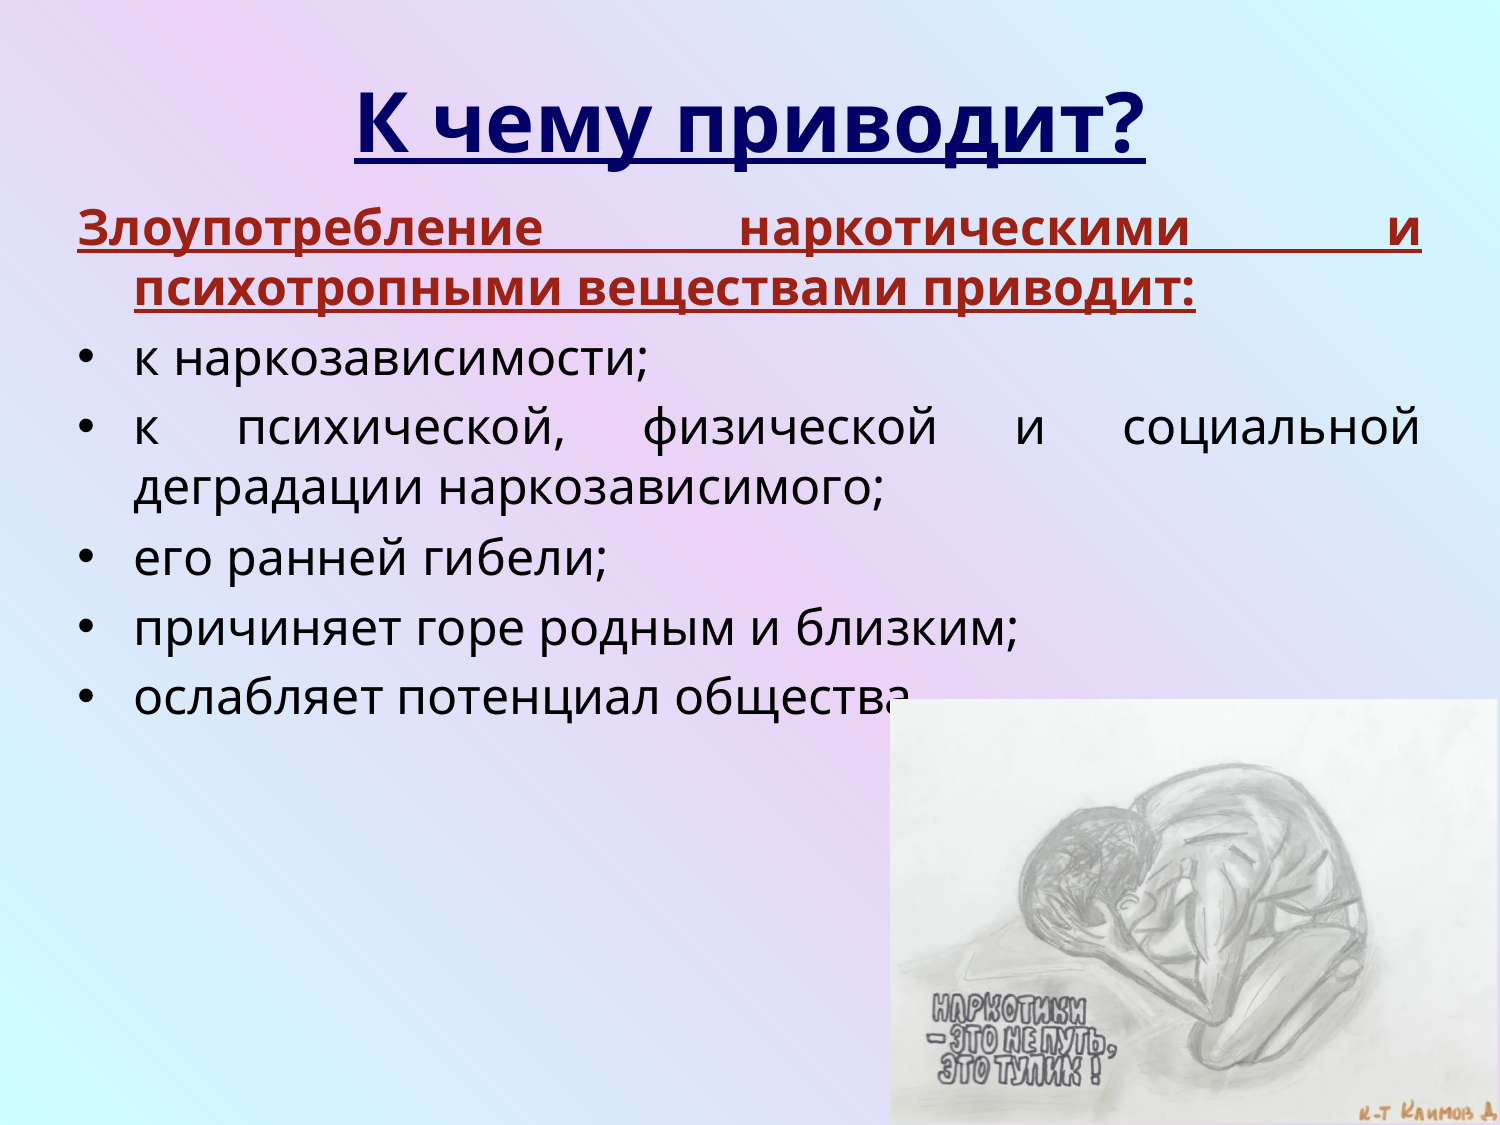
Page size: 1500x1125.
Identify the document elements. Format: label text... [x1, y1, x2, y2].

title К чему приводит? [75, 24, 1425, 187]
list Злоупотребление наркотическими и психотропными веществами приводит: к наркозависимости; к психической, физической и социальной деградации наркозависимого; его ранней гибели; причиняет горе родным и близким; ослабляет потенциал общества. [62, 187, 1438, 943]
picture [889, 699, 1497, 1123]
